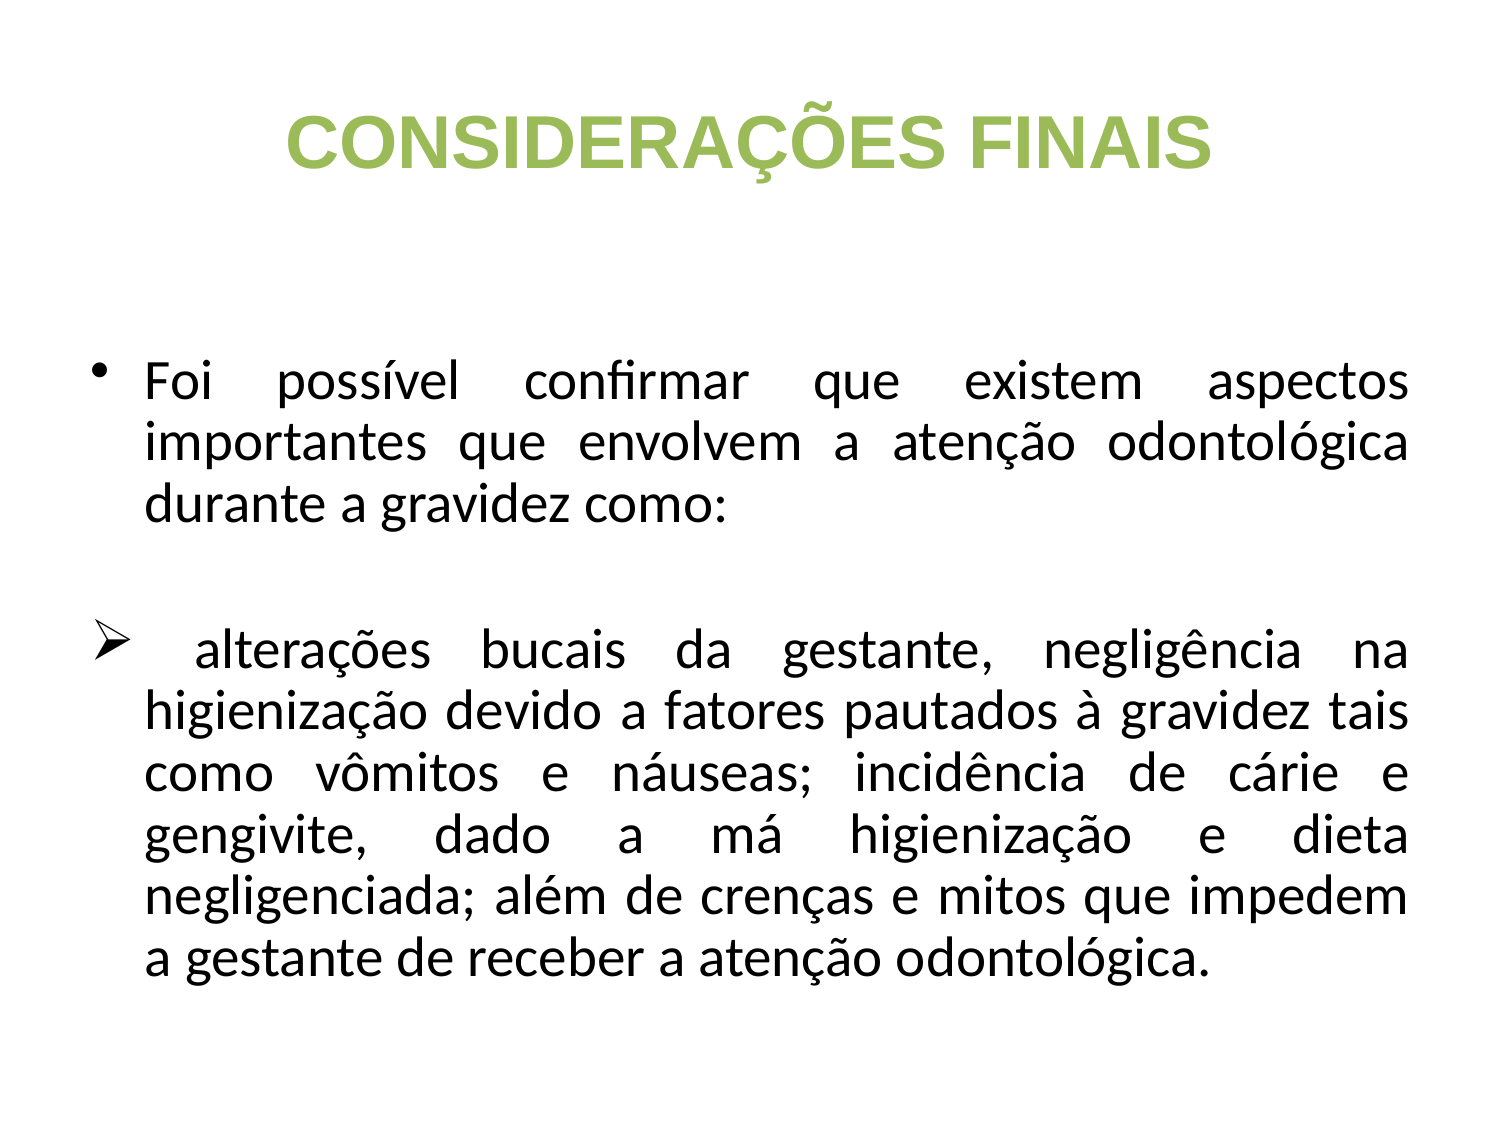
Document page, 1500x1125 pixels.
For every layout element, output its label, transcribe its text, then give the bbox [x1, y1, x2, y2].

list Foi possível confirmar que existem aspectos importantes que envolvem a atenção odontológica durante a gravidez como: alterações bucais da gestante, negligência na higienização devido a fatores pautados à gravidez tais como vômitos e náuseas; incidência de cárie e gengivite, dado a má higienização e dieta negligenciada; além de crenças e mitos que impedem a gestante de receber a atenção odontológica. [75, 262, 1425, 1005]
title CONSIDERAÇÕES FINAIS [75, 45, 1425, 233]
